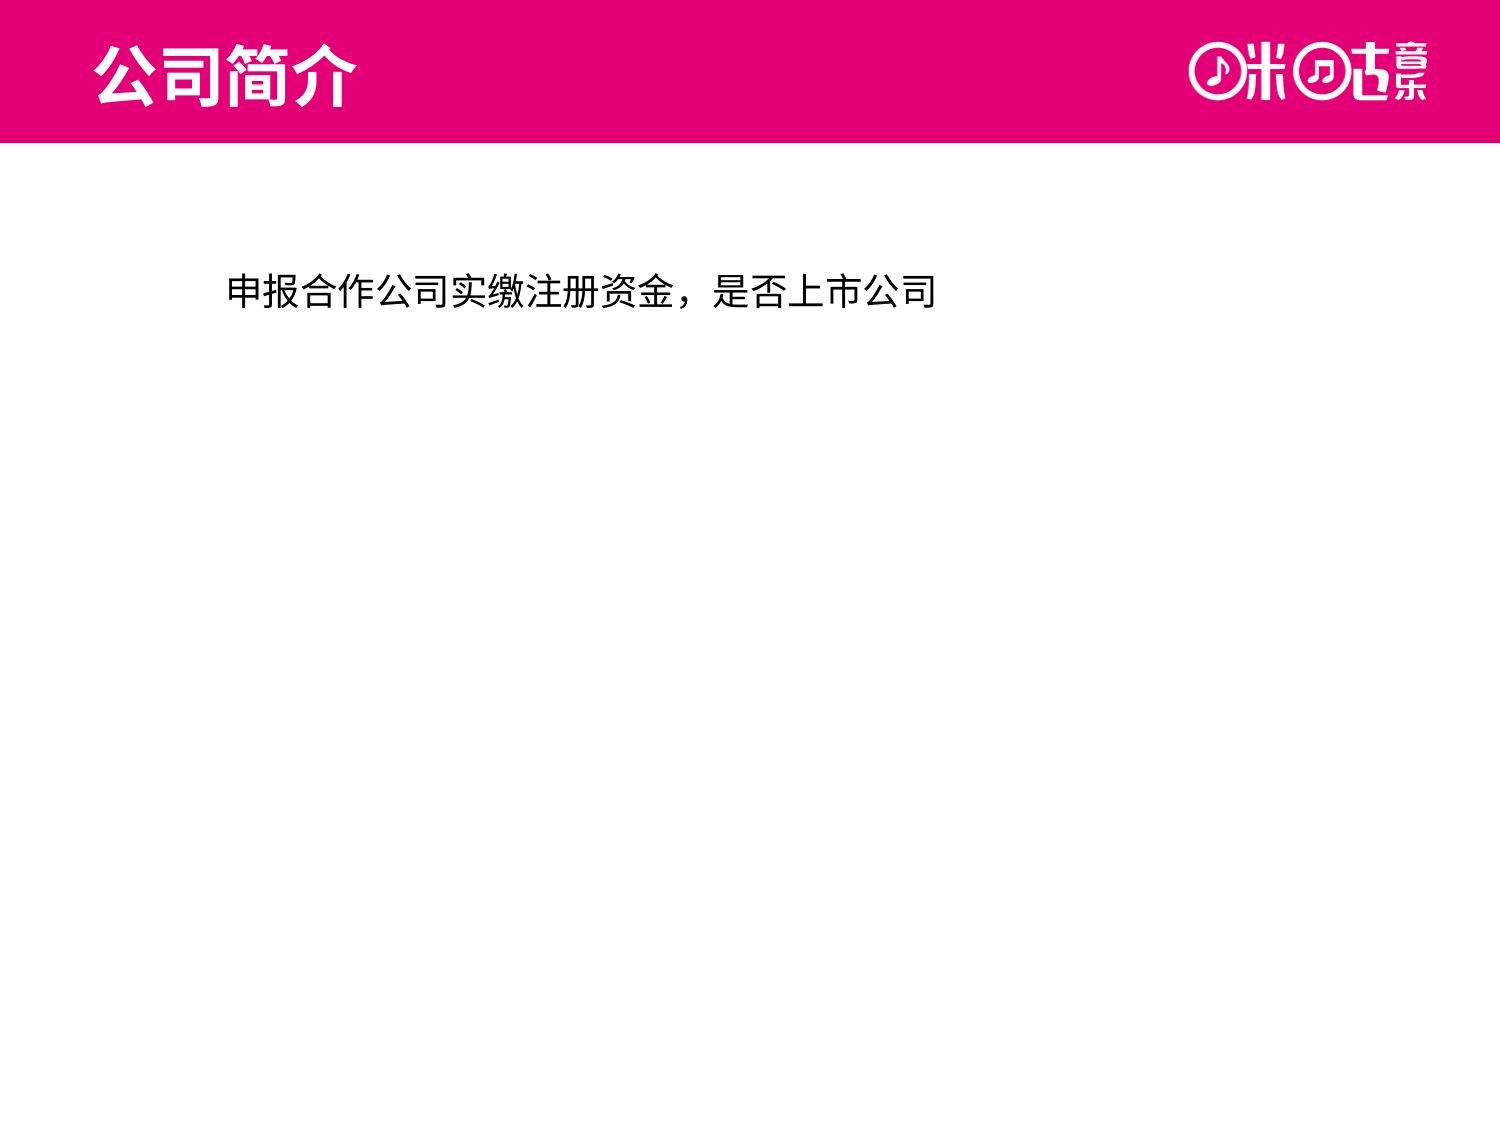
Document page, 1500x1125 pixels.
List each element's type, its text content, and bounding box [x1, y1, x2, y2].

picture [0, 0, 1500, 1125]
title 公司简介 [76, 27, 912, 111]
text_box 申报合作公司实缴注册资金，是否上市公司 [210, 260, 953, 321]
